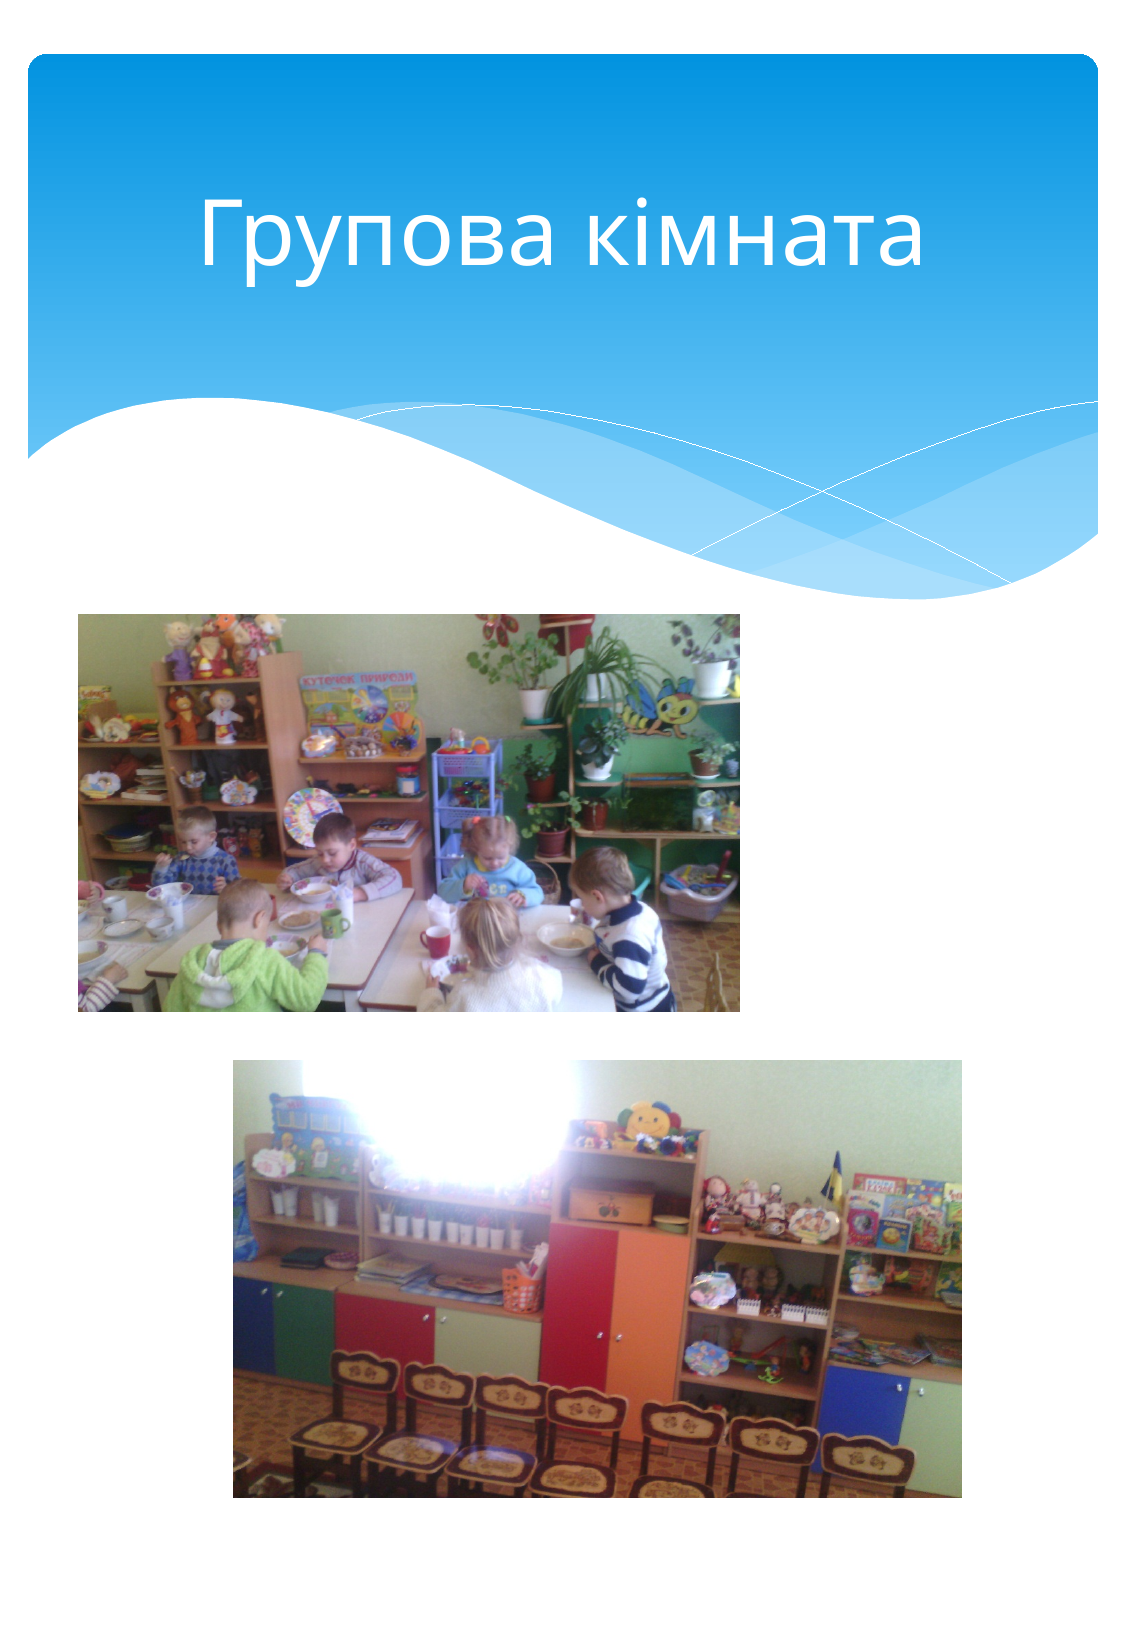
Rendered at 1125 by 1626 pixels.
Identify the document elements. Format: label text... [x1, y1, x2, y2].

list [233, 1060, 962, 1498]
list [77, 614, 740, 1013]
title Групова кімната [56, 80, 1069, 377]
